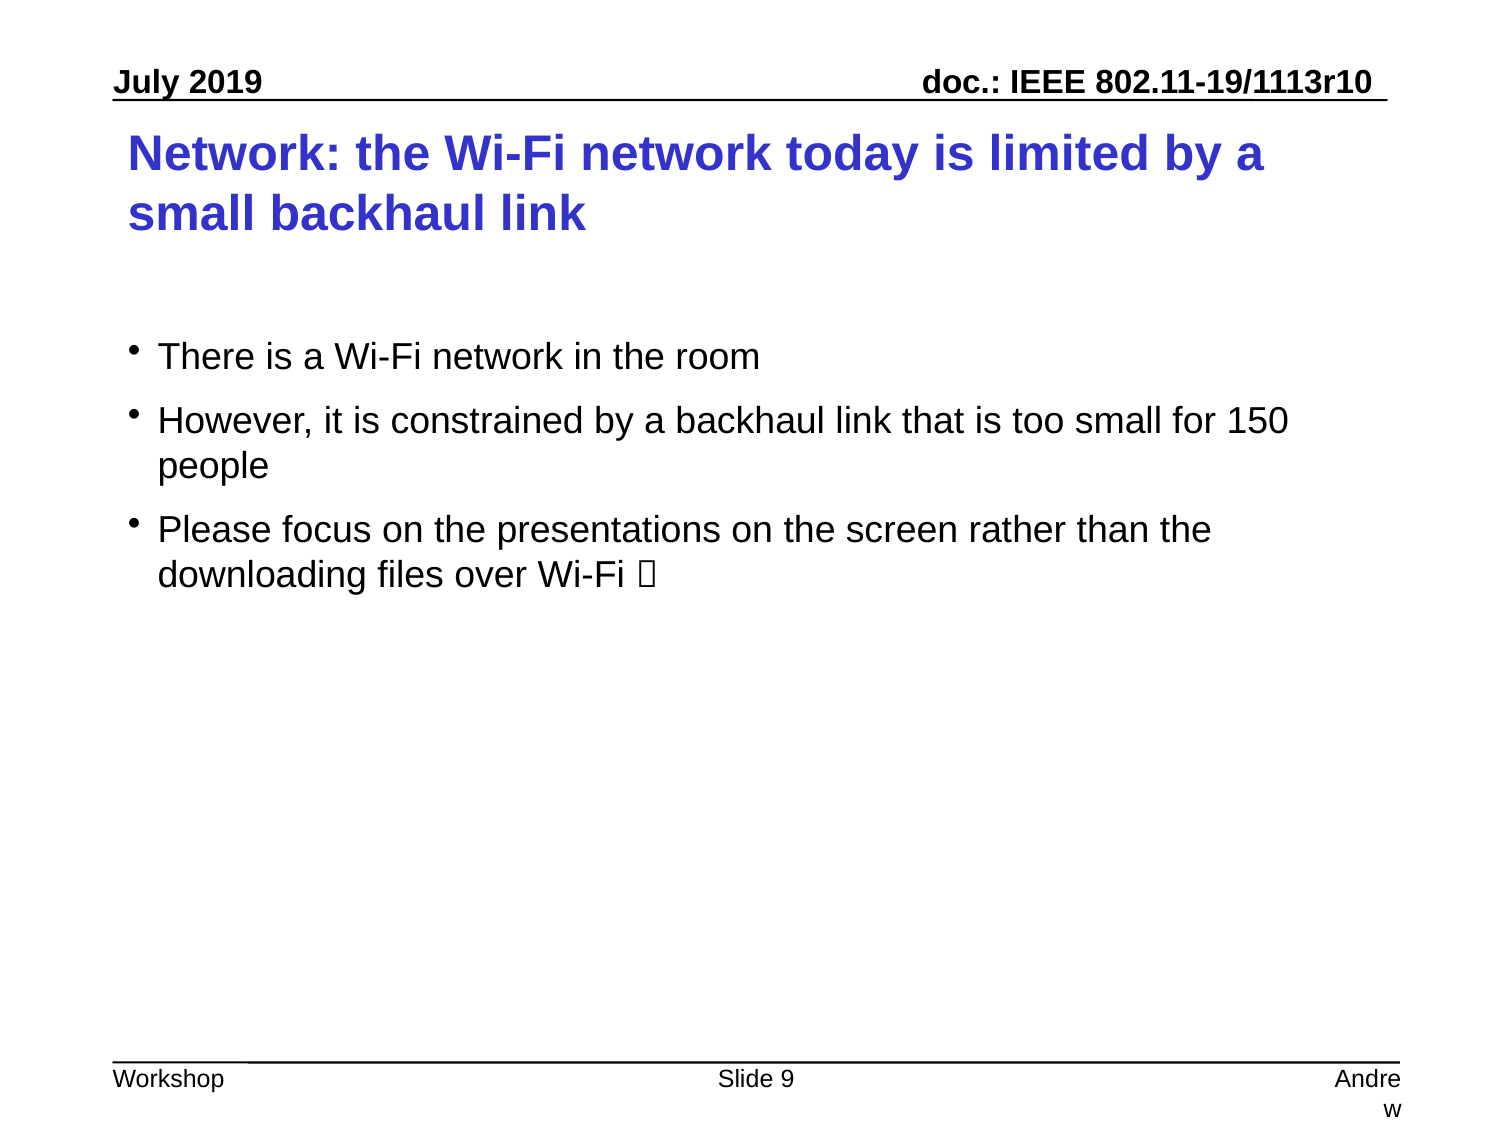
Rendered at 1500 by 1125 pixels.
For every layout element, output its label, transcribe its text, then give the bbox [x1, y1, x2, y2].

title Network: the Wi-Fi network today is limited by a small backhaul link [112, 112, 1388, 288]
slide_number Slide 9 [709, 1061, 803, 1093]
list There is a Wi-Fi network in the room However, it is constrained by a backhaul link that is too small for 150 people Please focus on the presentations on the screen rather than the downloading files over Wi-Fi  [112, 324, 1388, 1000]
footer Andrew Myles, Cisco [1320, 1061, 1402, 1093]
